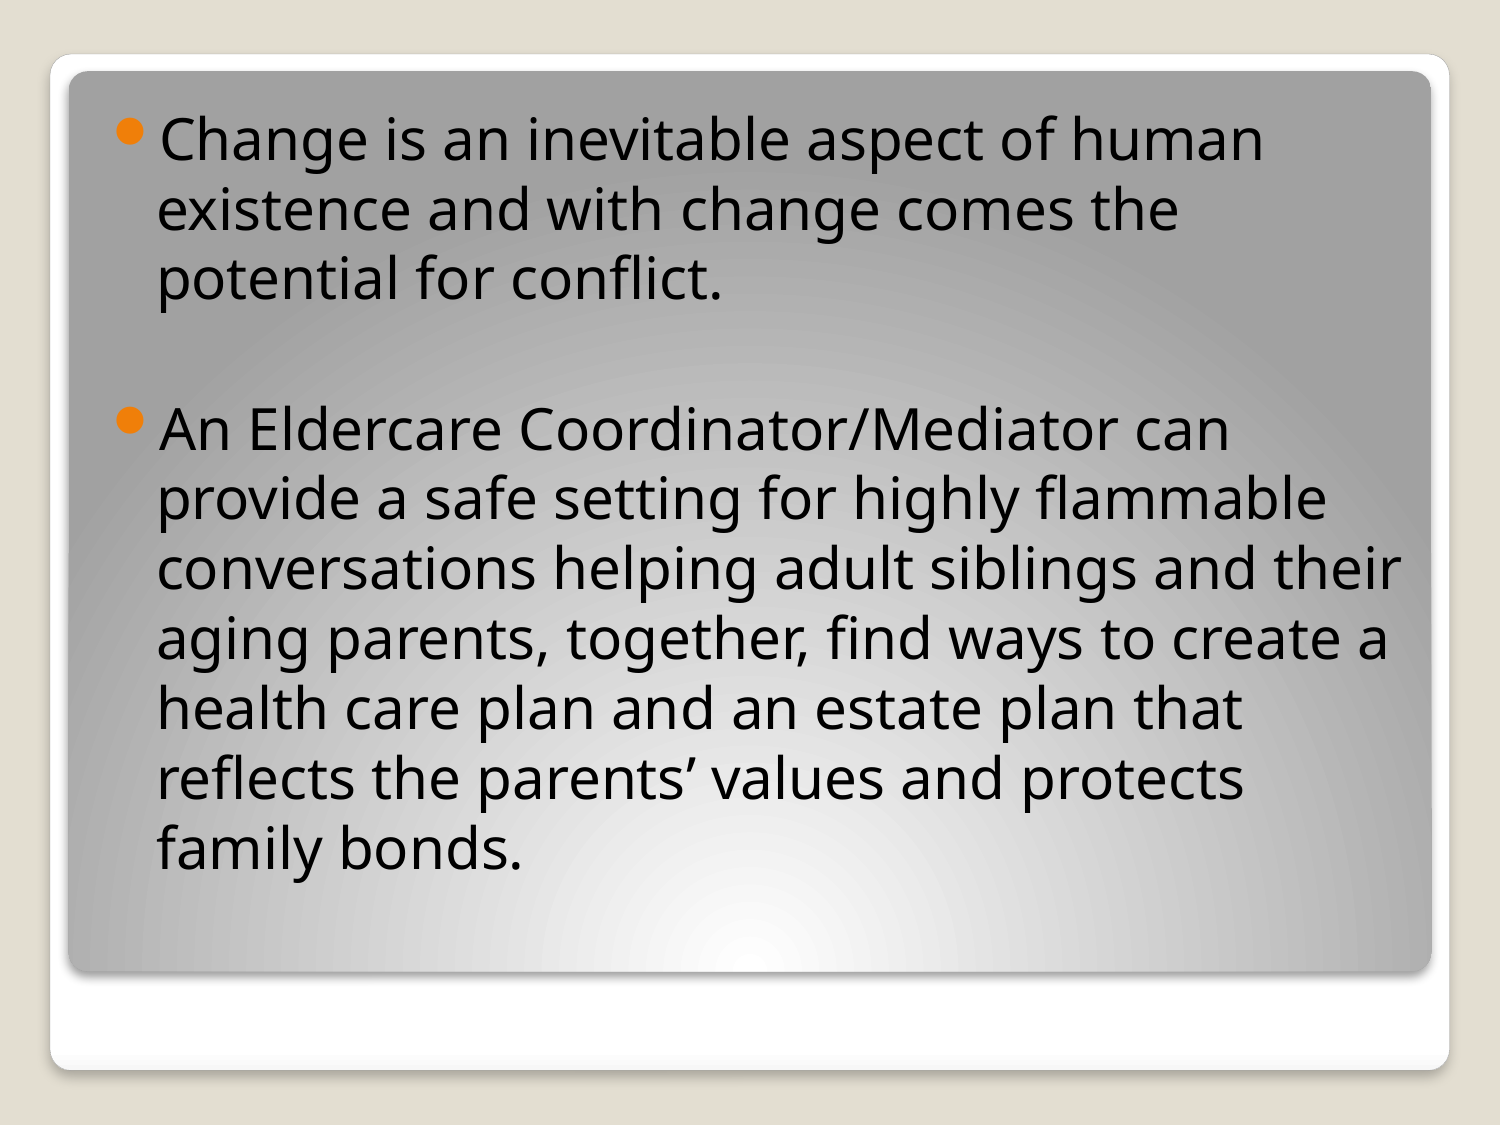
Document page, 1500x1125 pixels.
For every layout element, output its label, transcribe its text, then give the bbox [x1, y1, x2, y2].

list Change is an inevitable aspect of human existence and with change comes the potential for conflict. An Eldercare Coordinator/Mediator can provide a safe setting for highly flammable conversations helping adult siblings and their aging parents, together, find ways to create a health care plan and an estate plan that reflects the parents’ values and protects family bonds. [82, 86, 1425, 1000]
